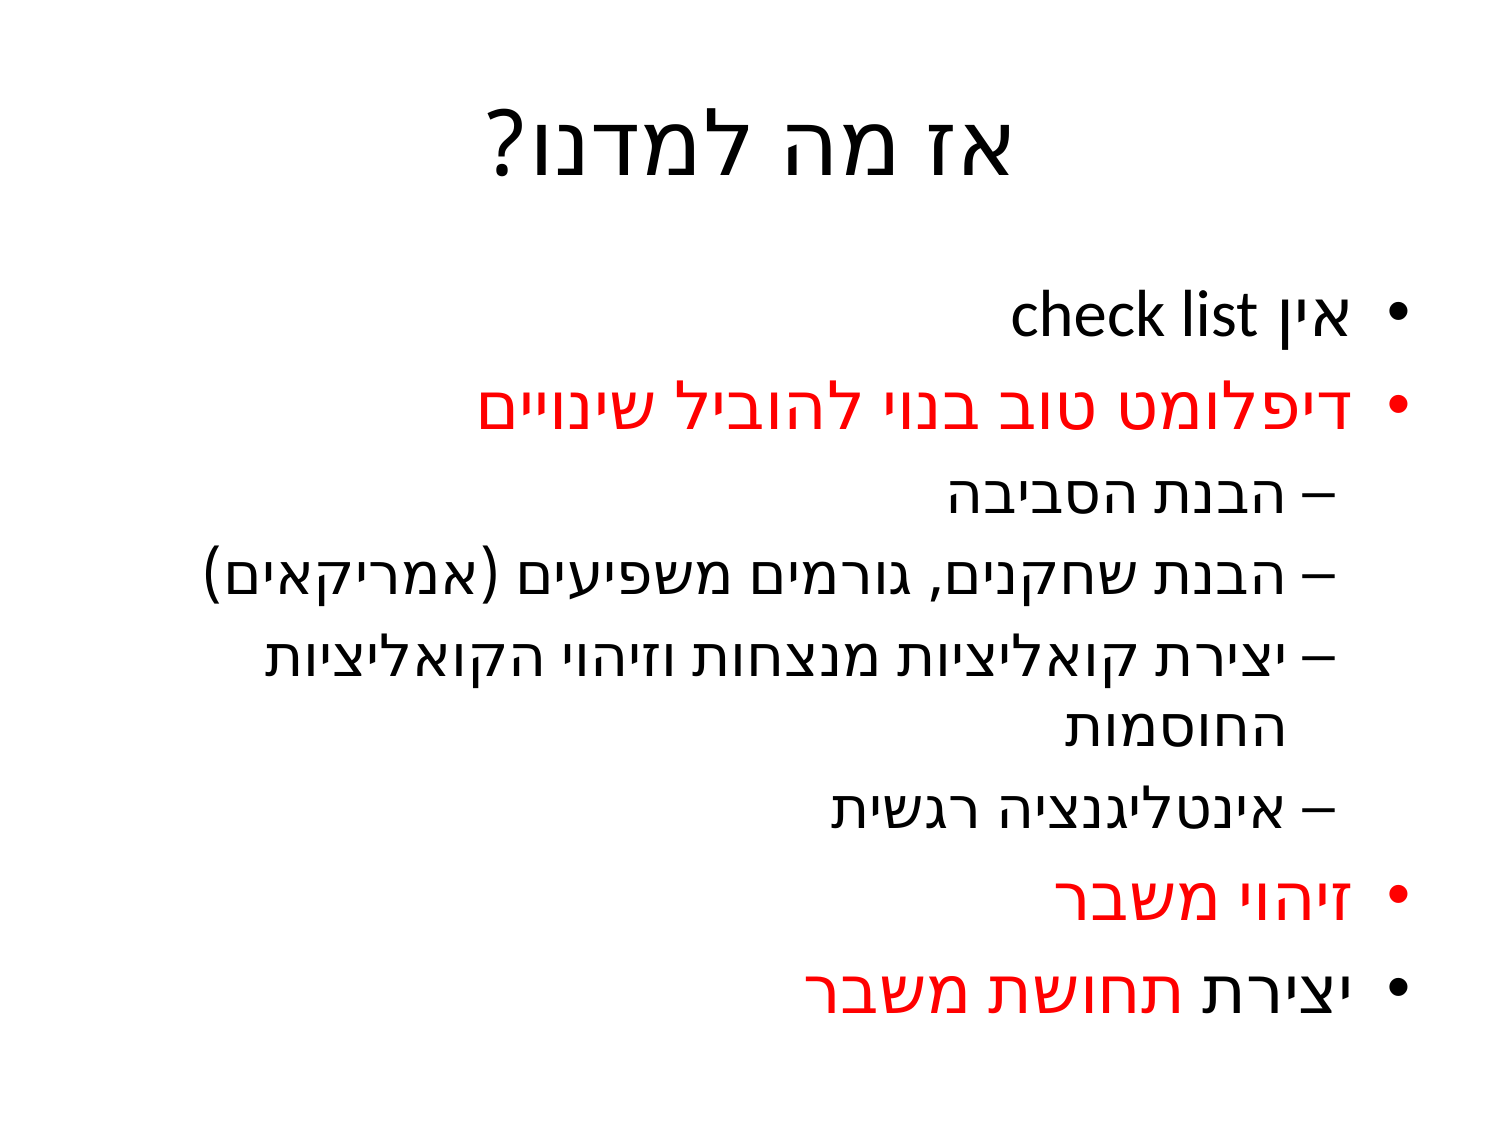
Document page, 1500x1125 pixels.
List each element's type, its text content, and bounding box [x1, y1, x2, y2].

title אז מה למדנו? [75, 45, 1425, 233]
list אין check list דיפלומט טוב בנוי להוביל שינויים הבנת הסביבה הבנת שחקנים, גורמים משפיעים (אמריקאים) יצירת קואליציות מנצחות וזיהוי הקואליציות החוסמות אינטליגנציה רגשית זיהוי משבר יצירת תחושת משבר [75, 262, 1425, 1005]
